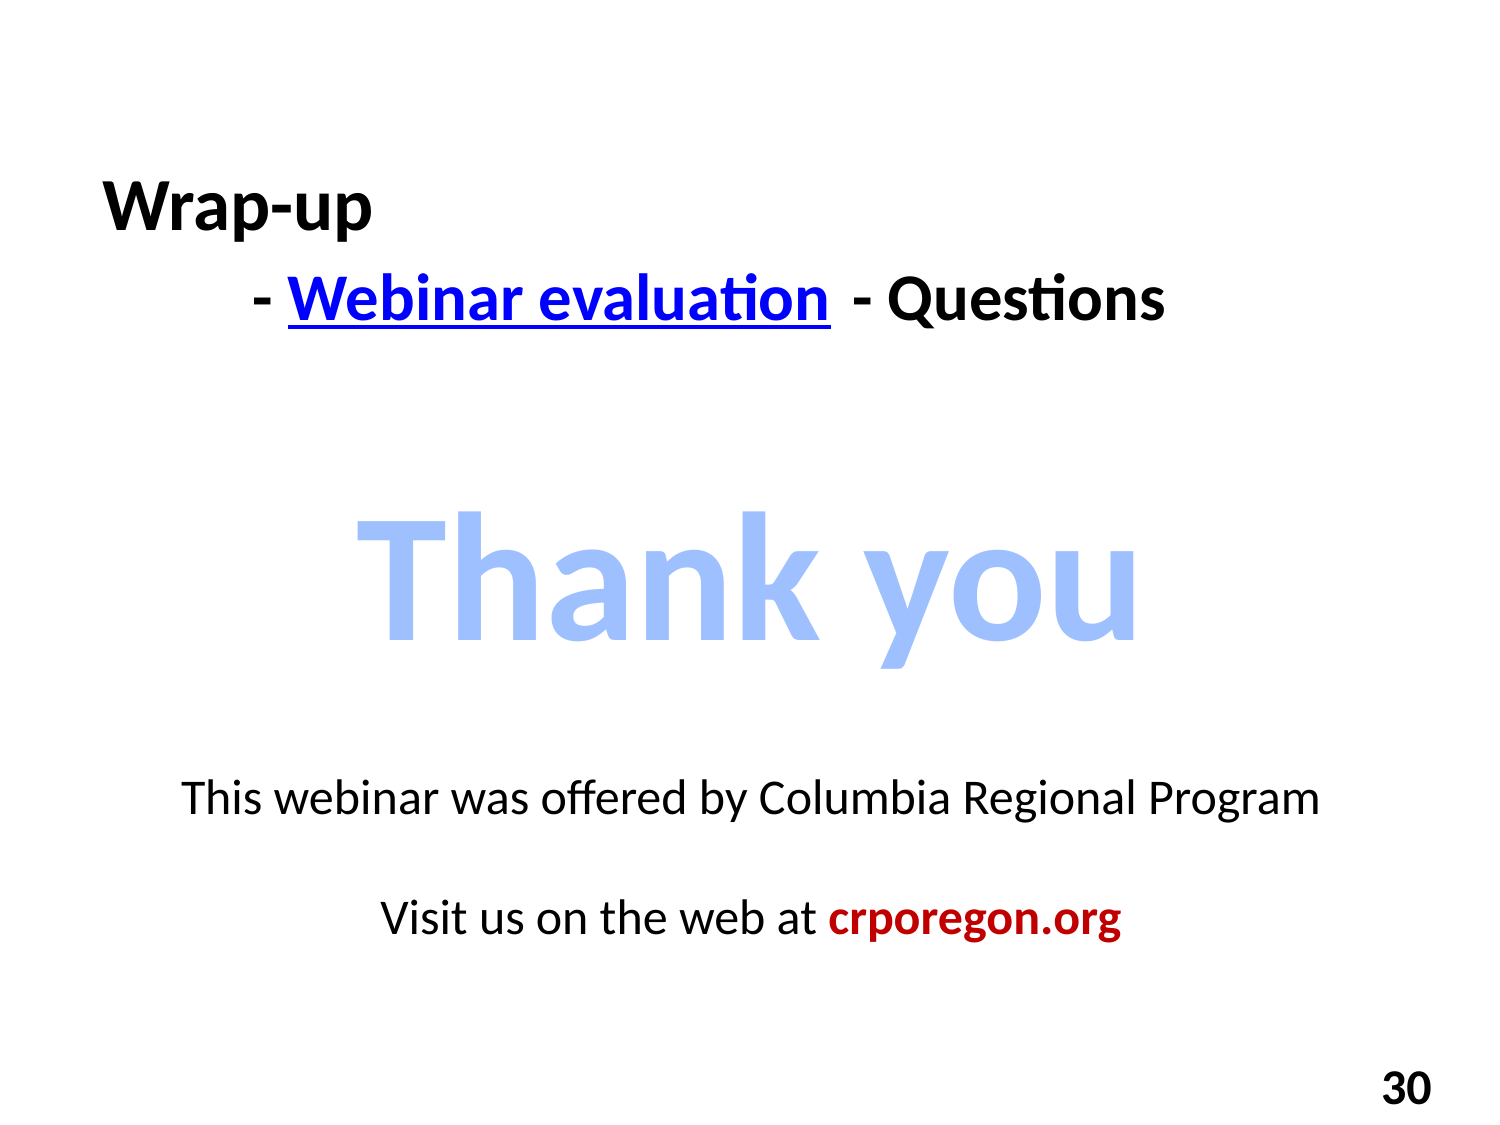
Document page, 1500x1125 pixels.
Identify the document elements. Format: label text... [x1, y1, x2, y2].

text_box This webinar was offered by Columbia Regional Program Visit us on the web at crporegon.org [166, 712, 1337, 953]
slide_number 30 [1096, 1054, 1447, 1115]
title Wrap-up - Webinar evaluation - Questions [87, 187, 1422, 304]
text_box Thank you [341, 449, 1161, 685]
